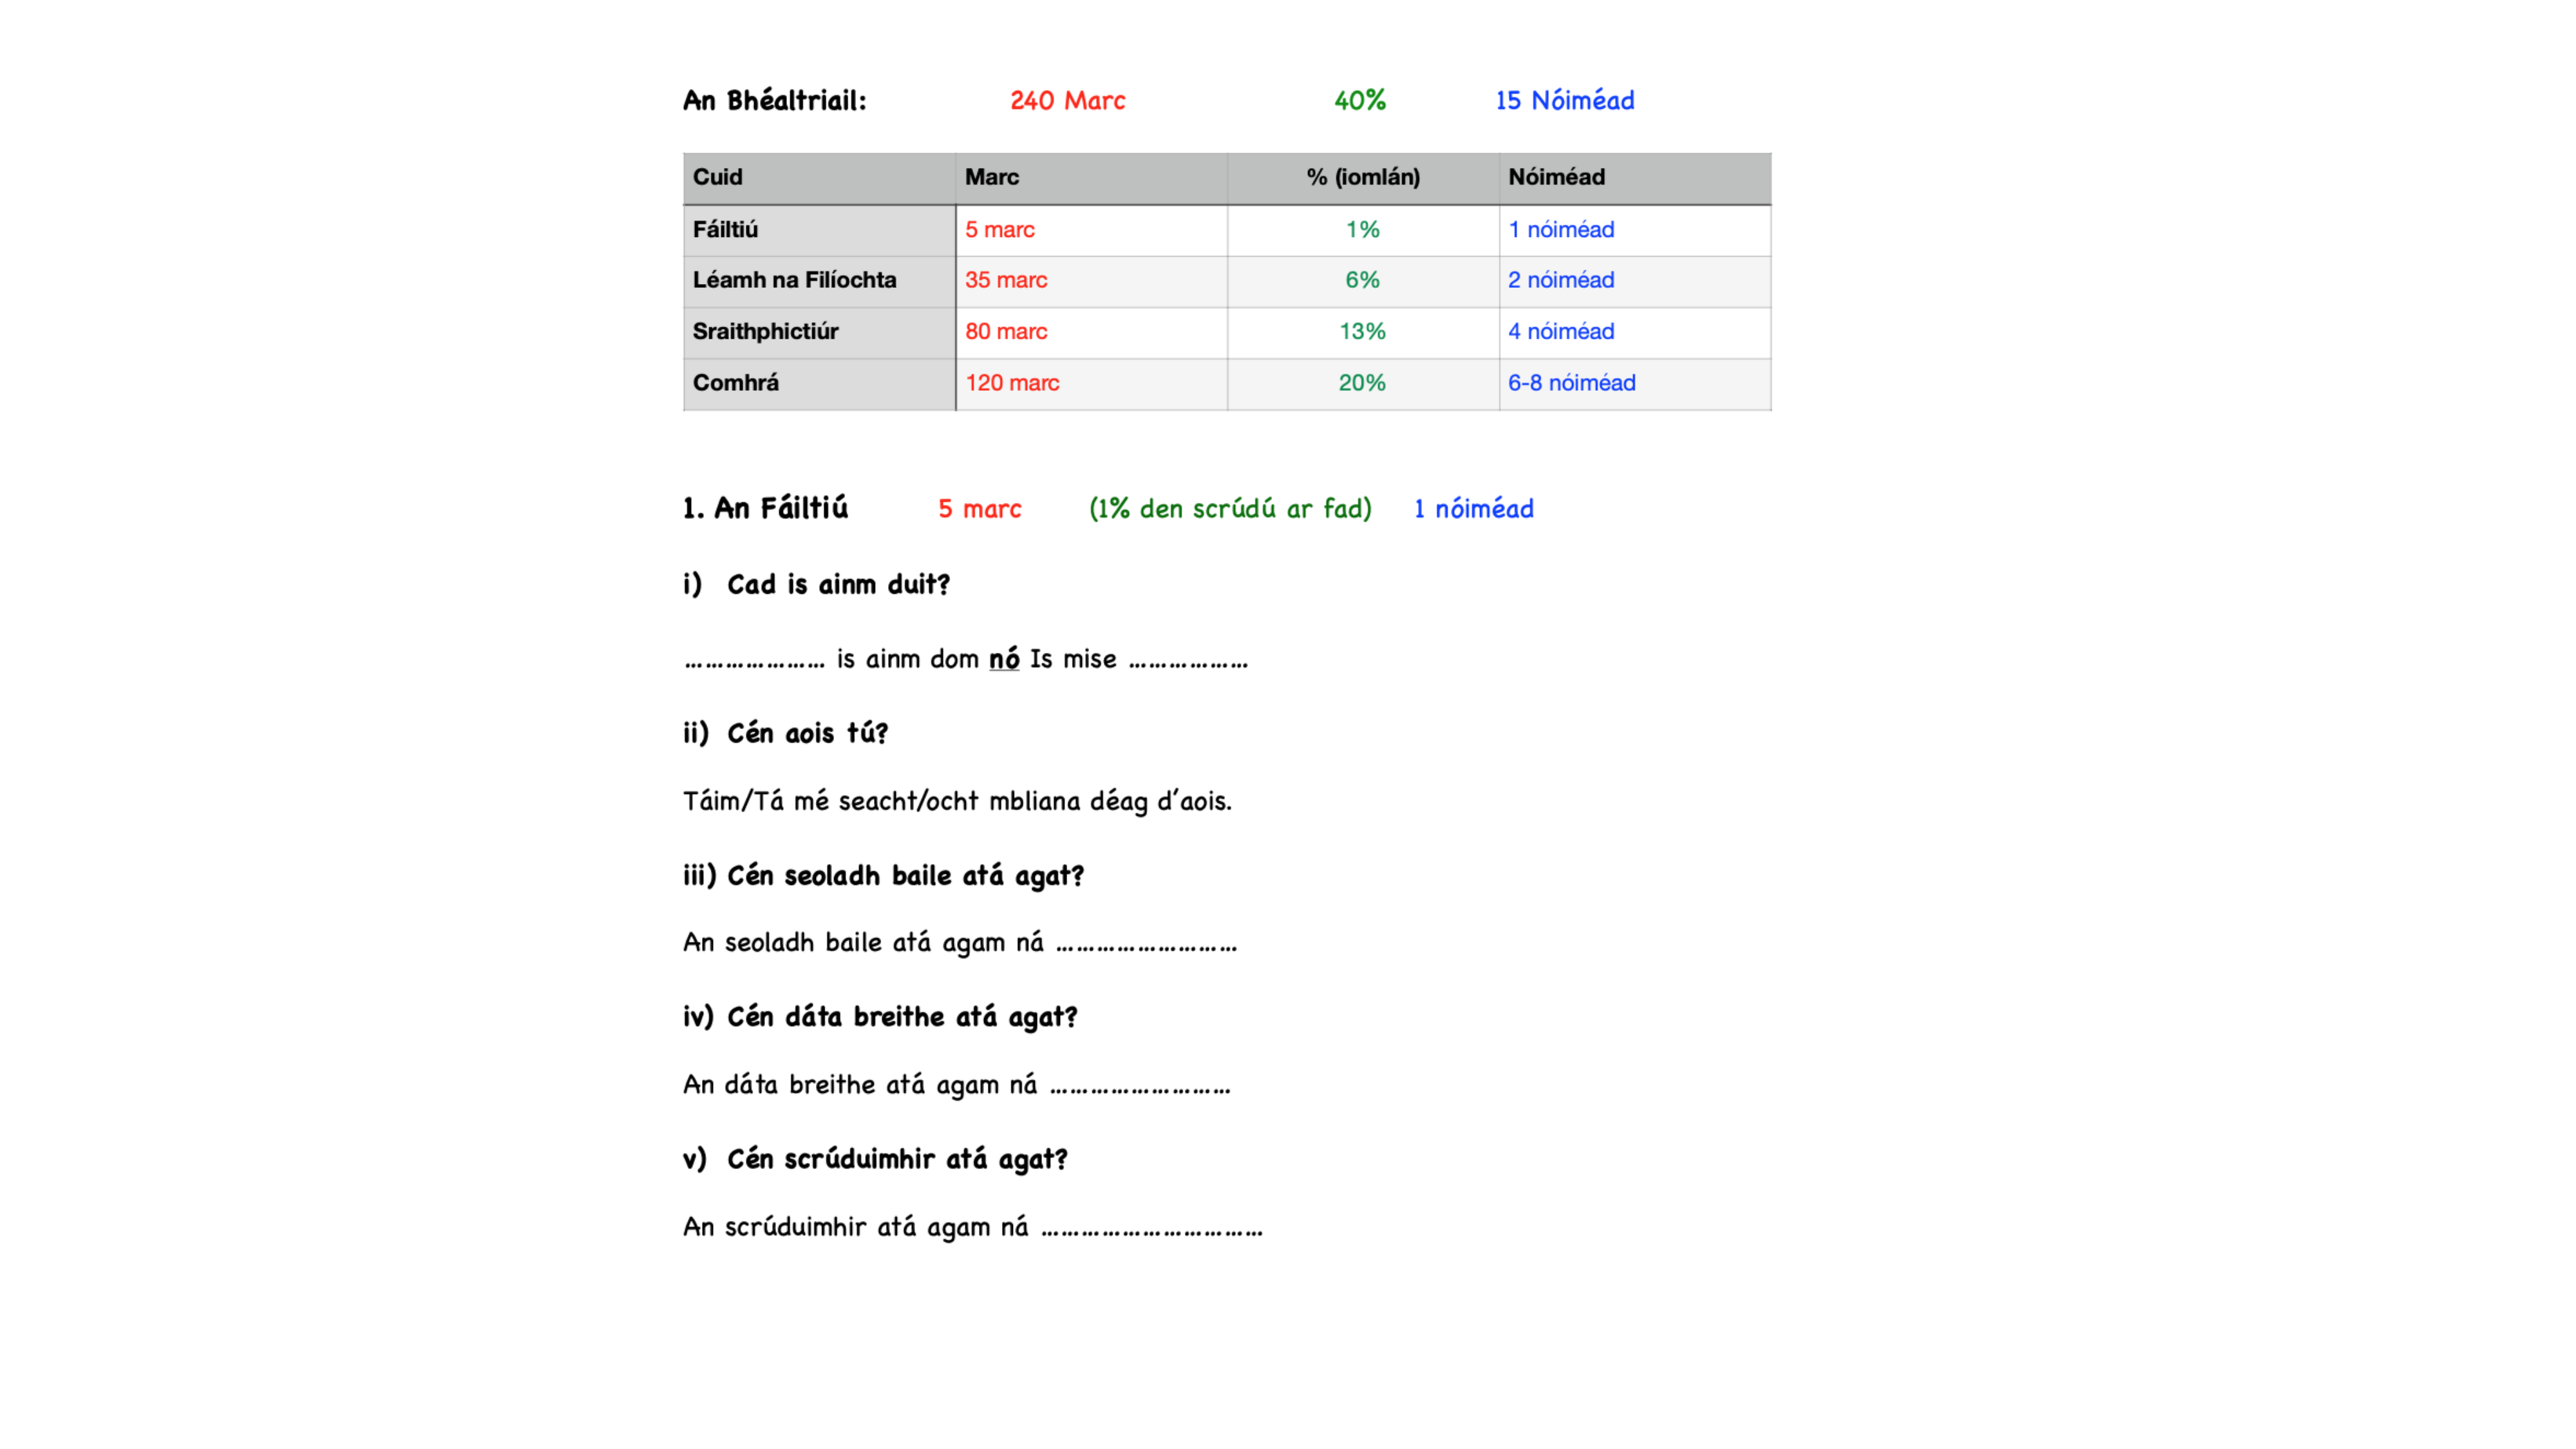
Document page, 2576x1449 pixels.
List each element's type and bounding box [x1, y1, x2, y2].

picture [582, 44, 1848, 1363]
